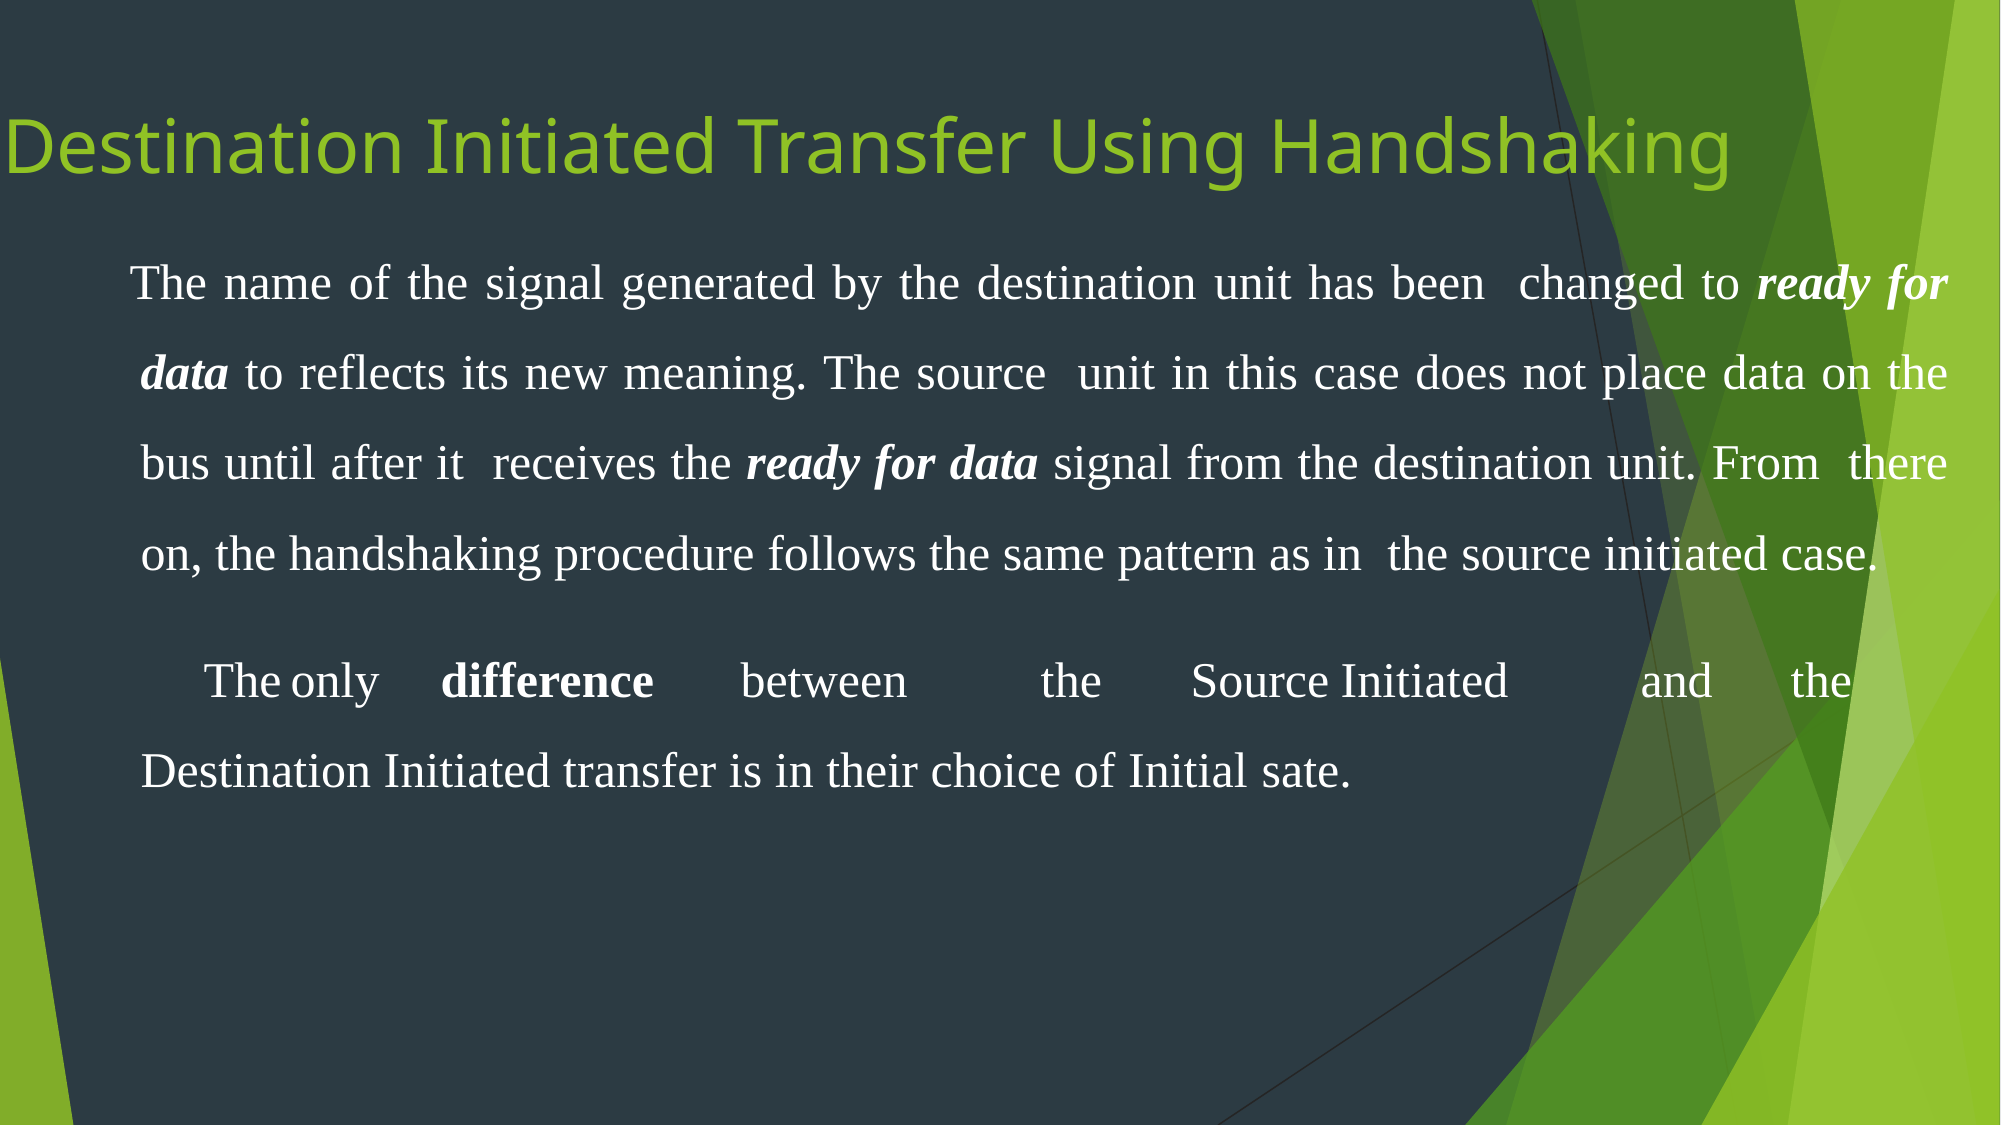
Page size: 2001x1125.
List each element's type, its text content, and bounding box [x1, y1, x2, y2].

text_box The name of the signal generated by the destination unit has been changed to ready for data to reflects its new meaning. The source unit in this case does not place data on the bus until after it receives the ready for data signal from the destination unit. From there on, the handshaking procedure follows the same pattern as in the source initiated case. The only difference between the Source Initiated and the Destination Initiated transfer is in their choice of Initial sate. [127, 217, 1950, 798]
title Destination Initiated Transfer Using Handshaking [0, 96, 2000, 287]
